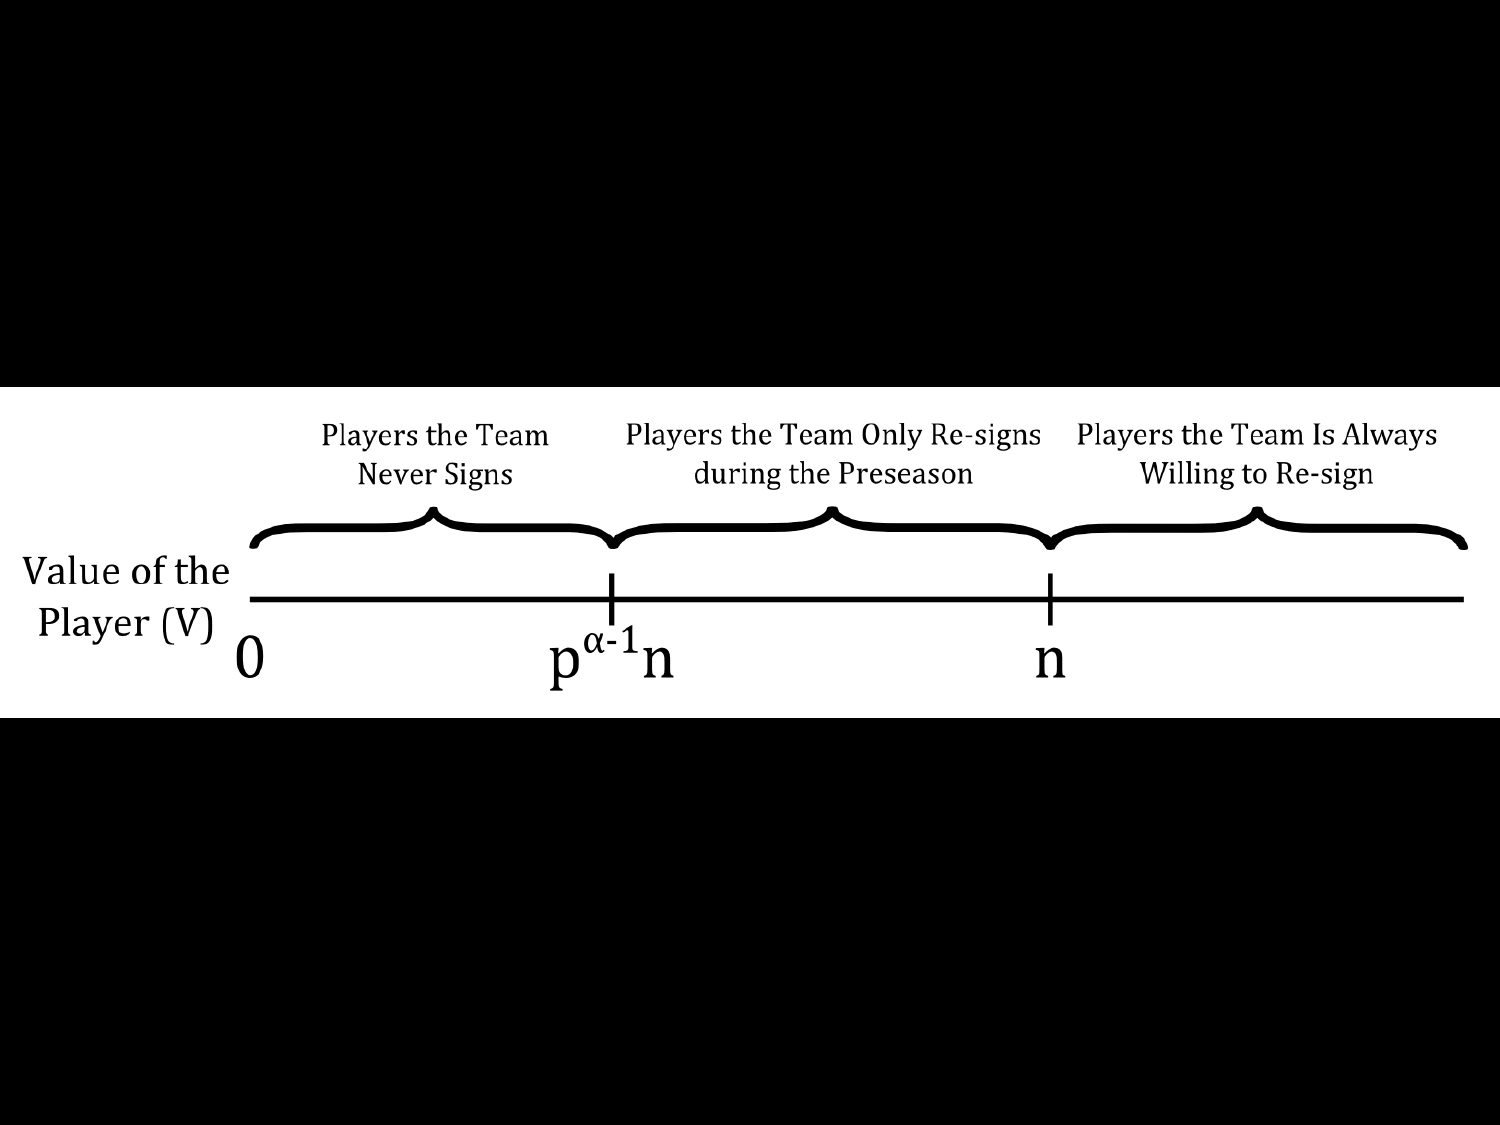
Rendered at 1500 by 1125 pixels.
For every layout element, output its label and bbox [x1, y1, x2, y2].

picture [0, 387, 1500, 718]
